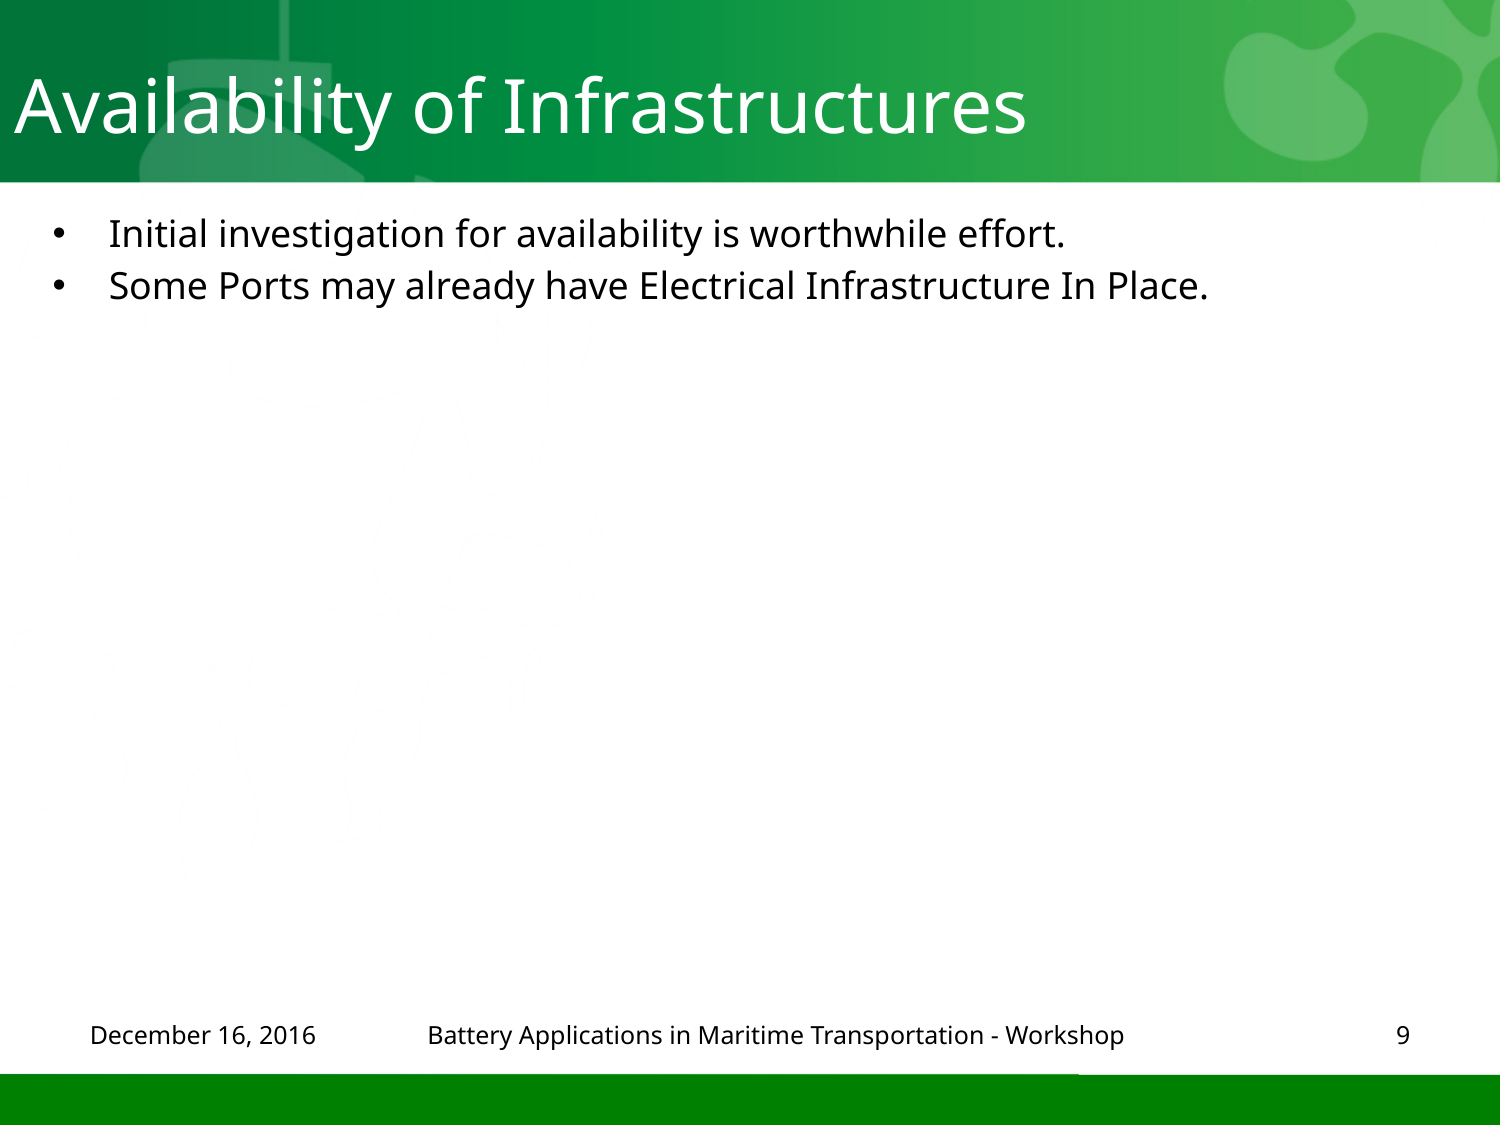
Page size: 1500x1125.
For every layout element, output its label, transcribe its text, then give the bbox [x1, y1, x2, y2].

slide_number 9 [1074, 1012, 1425, 1073]
picture [0, 0, 1500, 1074]
text_box Availability of Infrastructures [0, 49, 1113, 158]
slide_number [75, 1012, 412, 1073]
footer Battery Applications in Maritime Transportation - Workshop [412, 1012, 1074, 1073]
list Initial investigation for availability is worthwhile effort. Some Ports may already have Electrical Infrastructure In Place. [37, 202, 1388, 1015]
